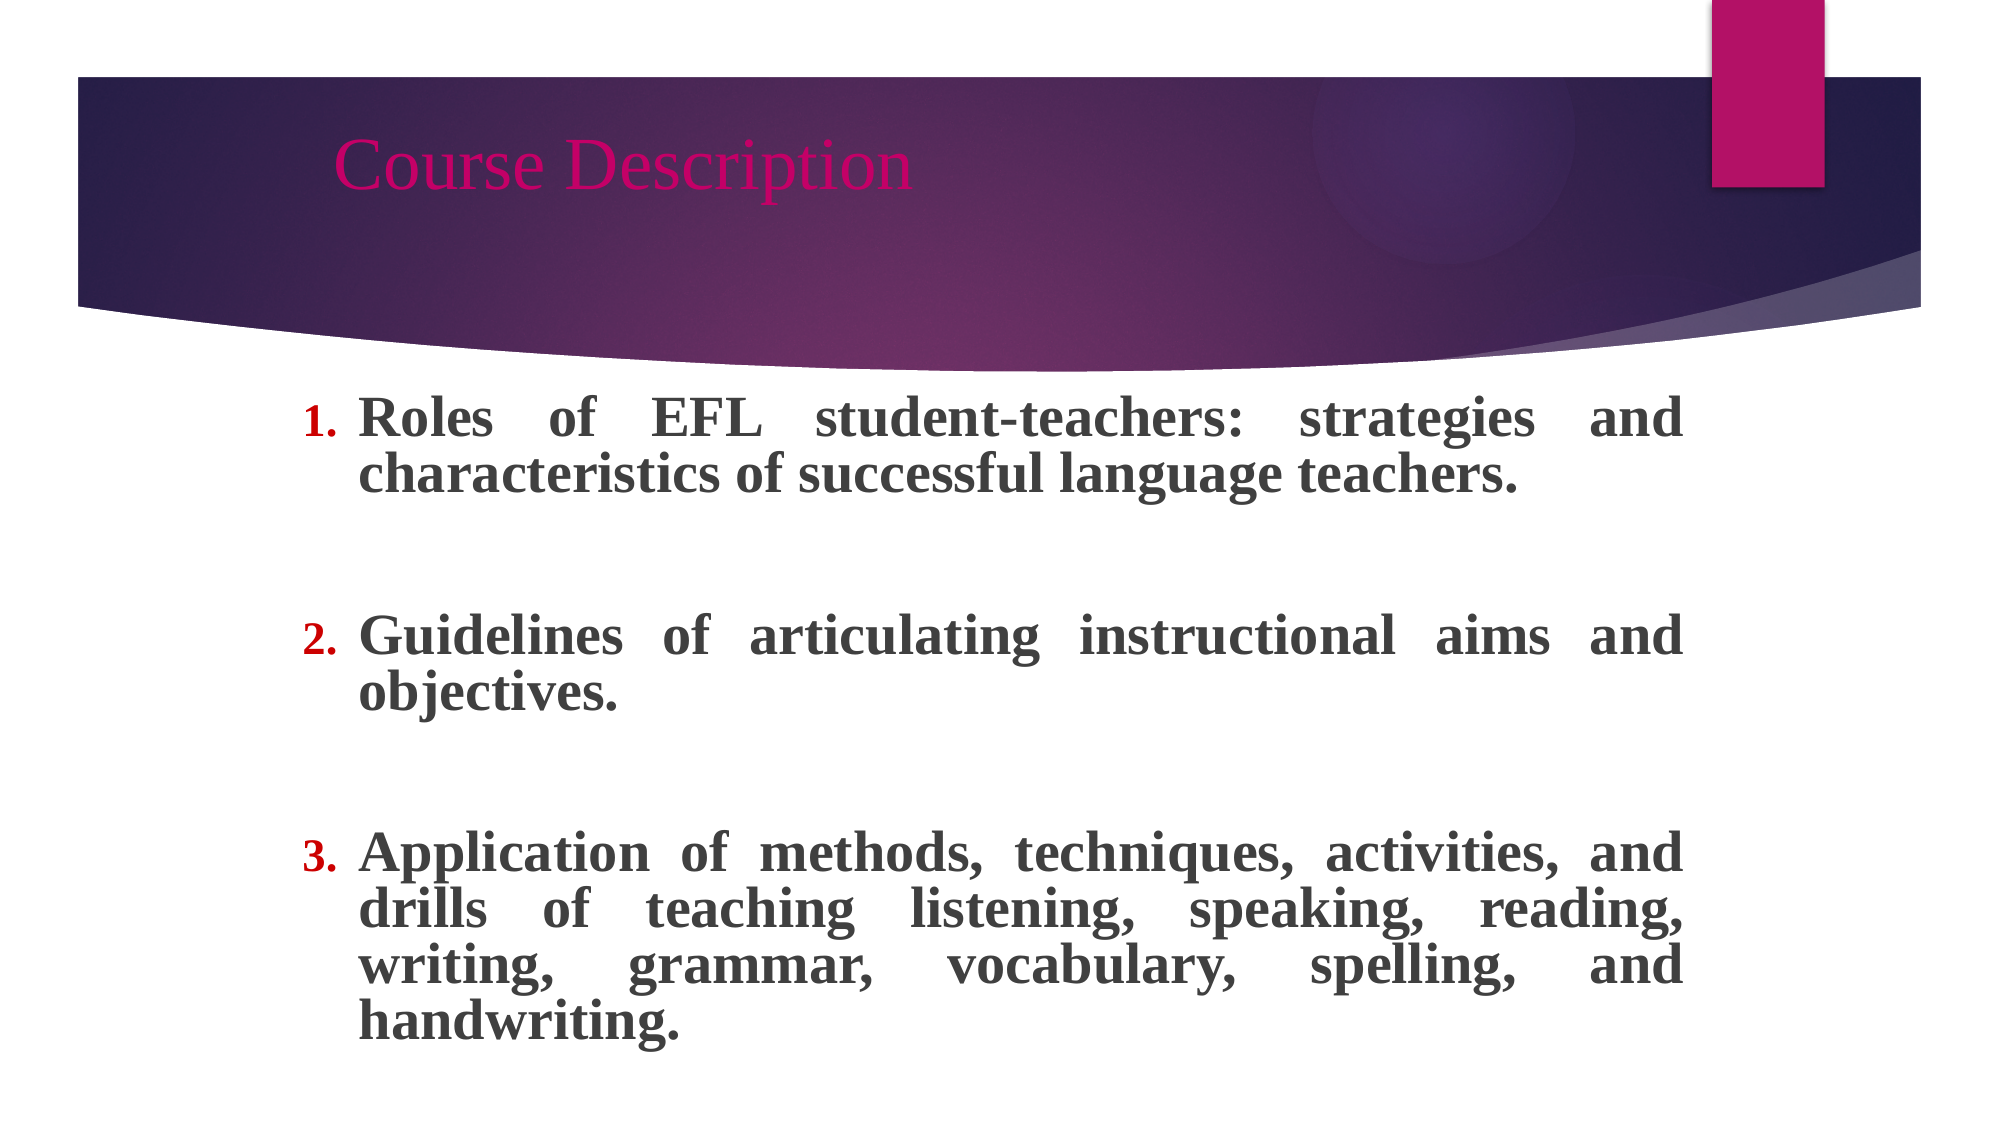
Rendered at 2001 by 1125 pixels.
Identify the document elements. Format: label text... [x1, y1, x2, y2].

title Course Description [318, 97, 1669, 223]
list Roles of EFL student-teachers: strategies and characteristics of successful language teachers. Guidelines of articulating instructional aims and objectives. Application of methods, techniques, activities, and drills of teaching listening, speaking, reading, writing, grammar, vocabulary, spelling, and handwriting. [287, 384, 1700, 1100]
